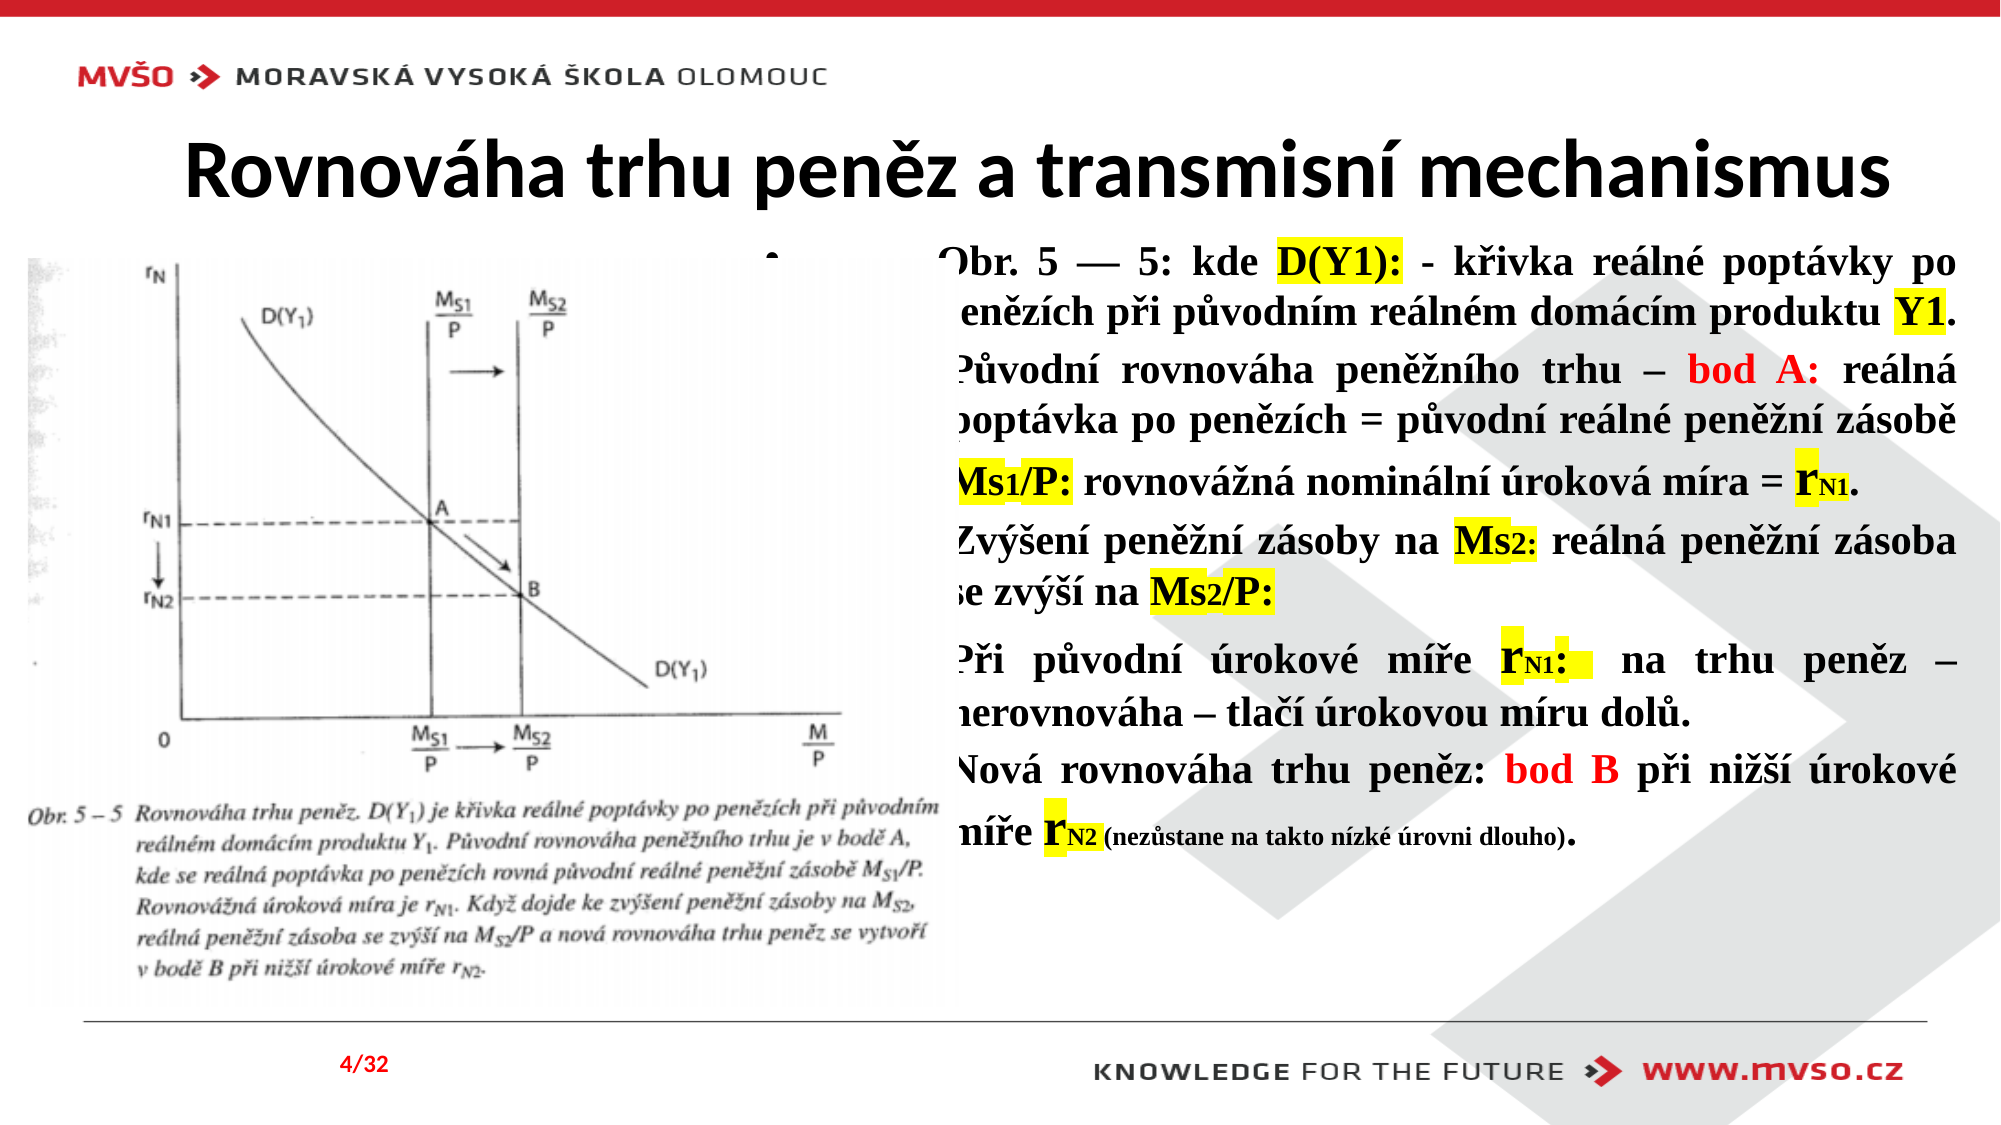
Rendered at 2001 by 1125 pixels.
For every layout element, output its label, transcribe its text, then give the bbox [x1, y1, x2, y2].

list Obr. 5 — 5: kde D(Y1): - křivka reálné poptávky po penězích při původním reálném domácím produktu Y1. Původní rovnováha peněžního trhu – bod A: reálná poptávka po penězích = původní reálné peněžní zásobě Ms1/P: rovnovážná nominální úroková míra = rN1. Zvýšení peněžní zásoby na Ms2: reálná peněžní zásoba se zvýší na Ms2/P: Při původní úrokové míře rN1: na trhu peněz – nerovnováha – tlačí úrokovou míru dolů. Nová rovnováha trhu peněz: bod B při nižší úrokové míře rN2 (nezůstane na takto nízké úrovni dlouho). . [43, 224, 1973, 1032]
picture [0, 0, 2001, 1125]
title Rovnováha trhu peněz a transmisní mechanismus [139, 95, 1957, 234]
text_box 4/32 [324, 1040, 463, 1085]
